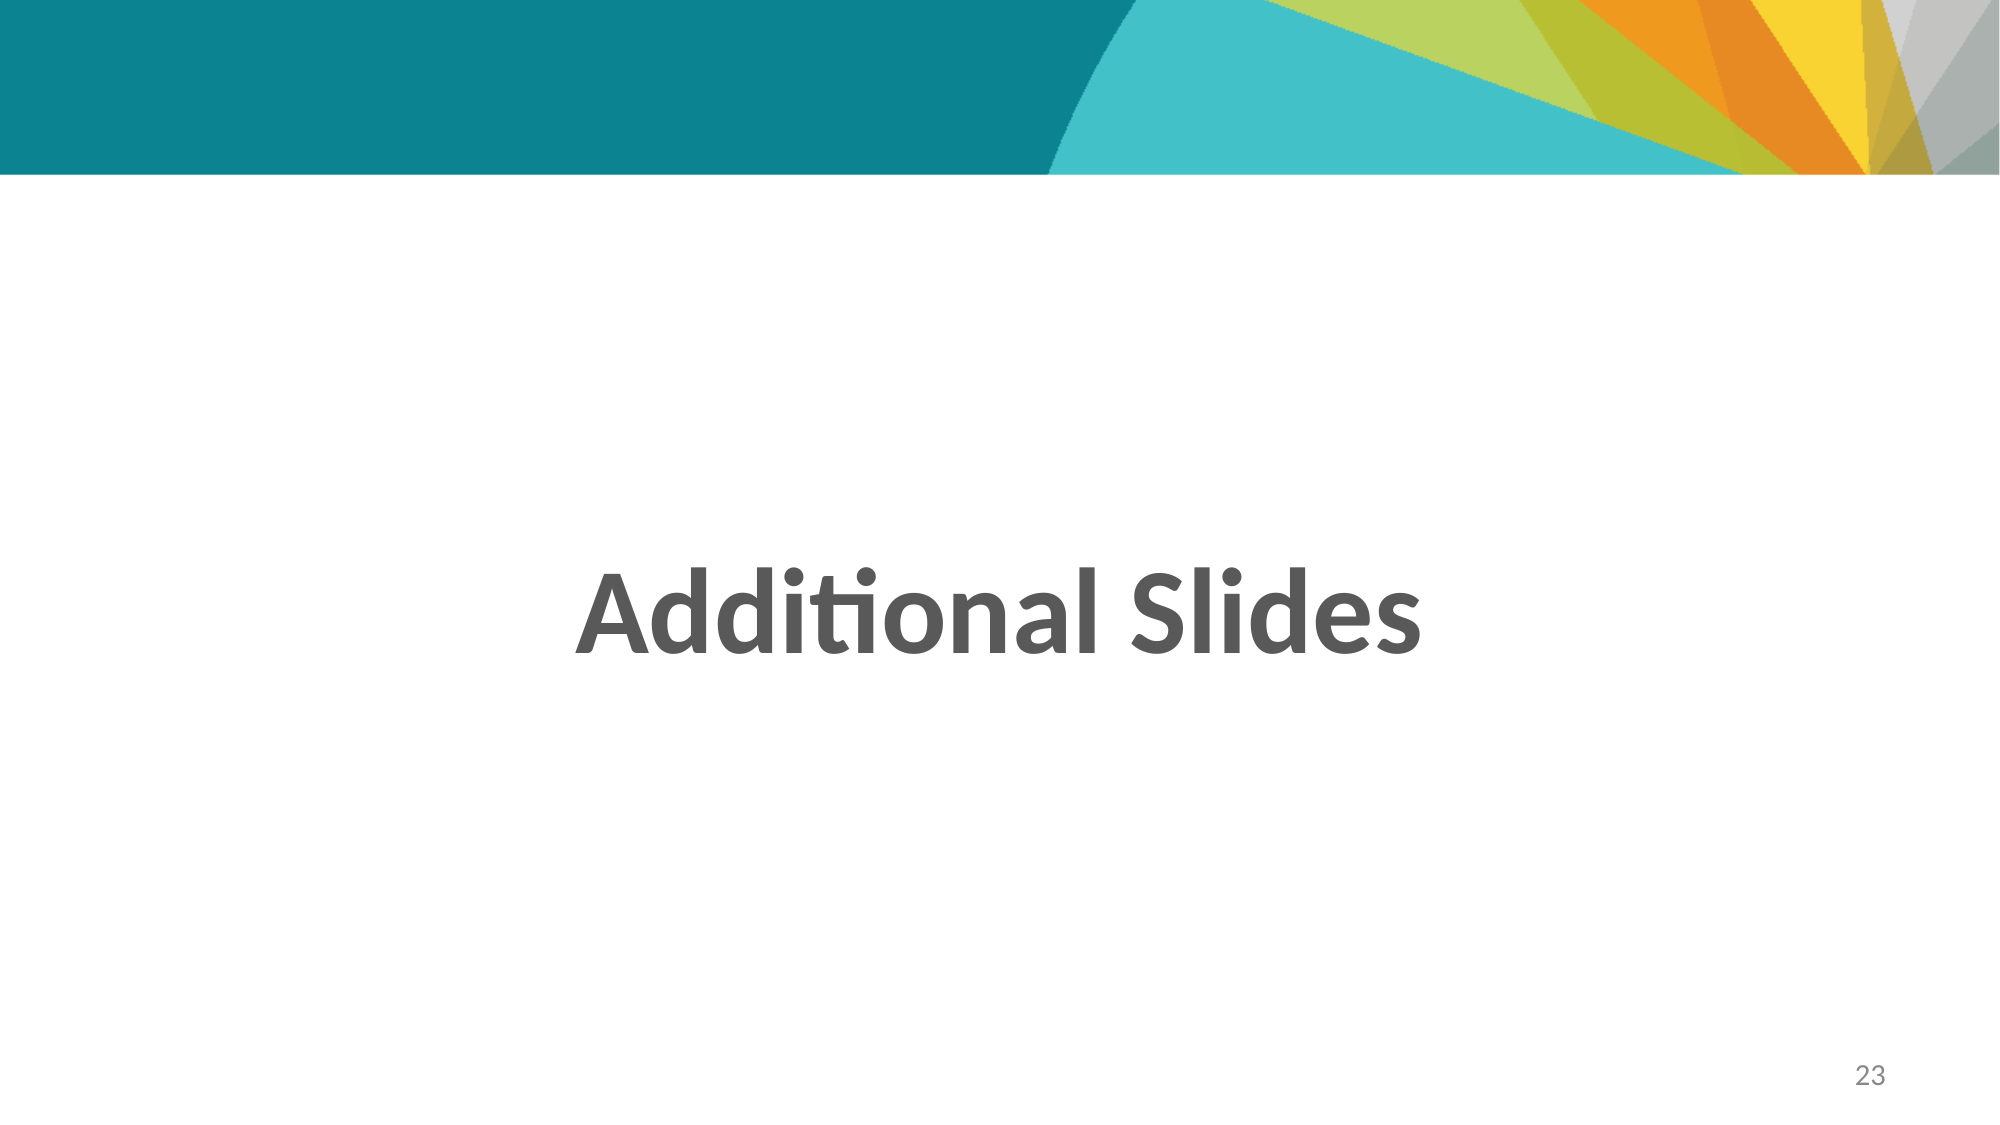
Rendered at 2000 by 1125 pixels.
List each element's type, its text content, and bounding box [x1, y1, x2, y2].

slide_number 23 [1432, 1042, 1900, 1103]
text_box Additional Slides [0, 345, 2000, 863]
picture [0, 0, 2000, 209]
